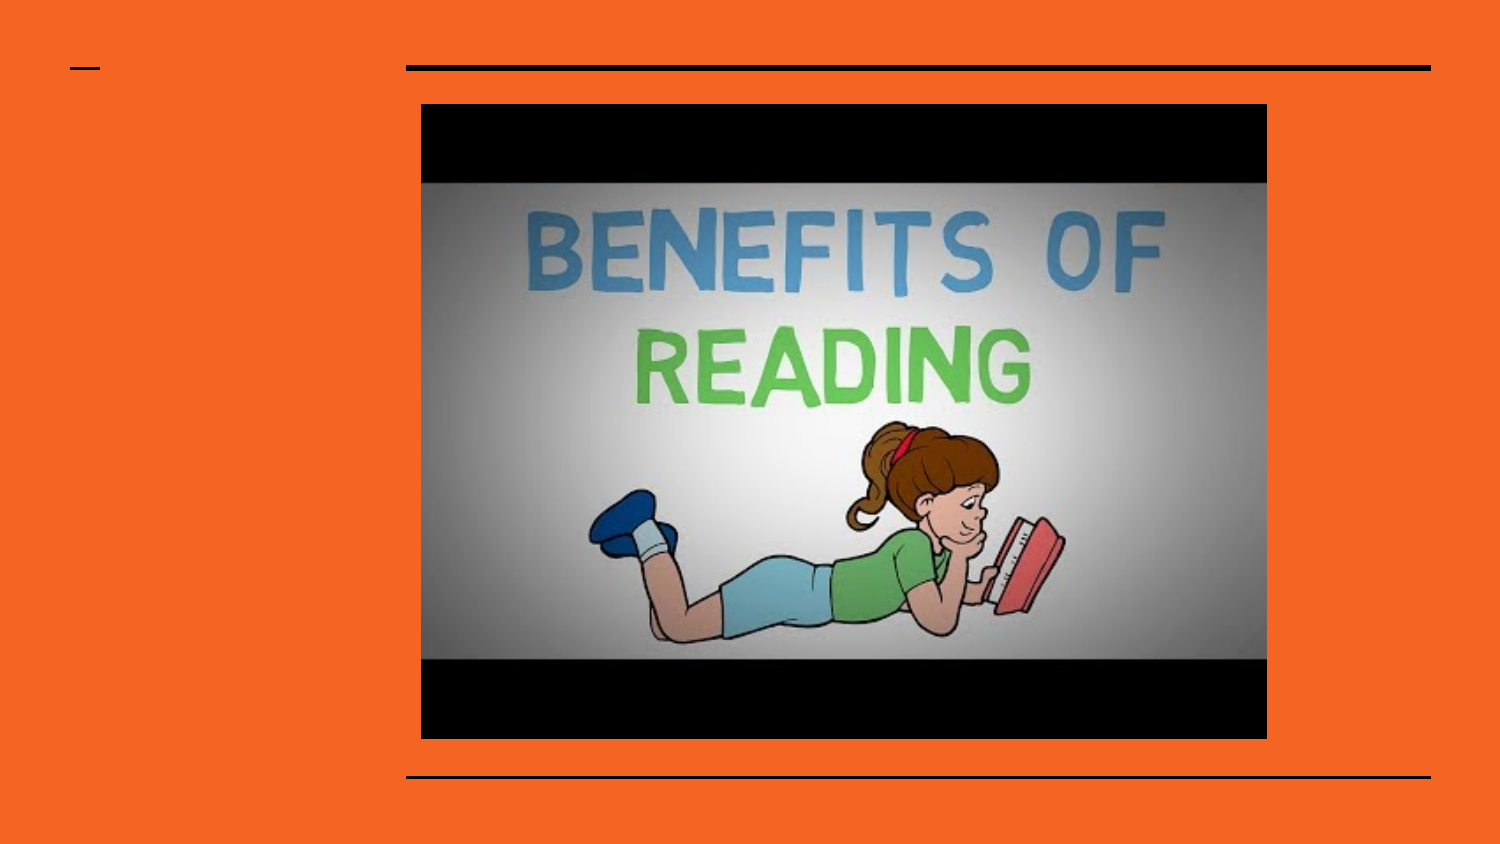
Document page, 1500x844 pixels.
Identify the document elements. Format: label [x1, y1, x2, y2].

picture [421, 104, 1267, 739]
